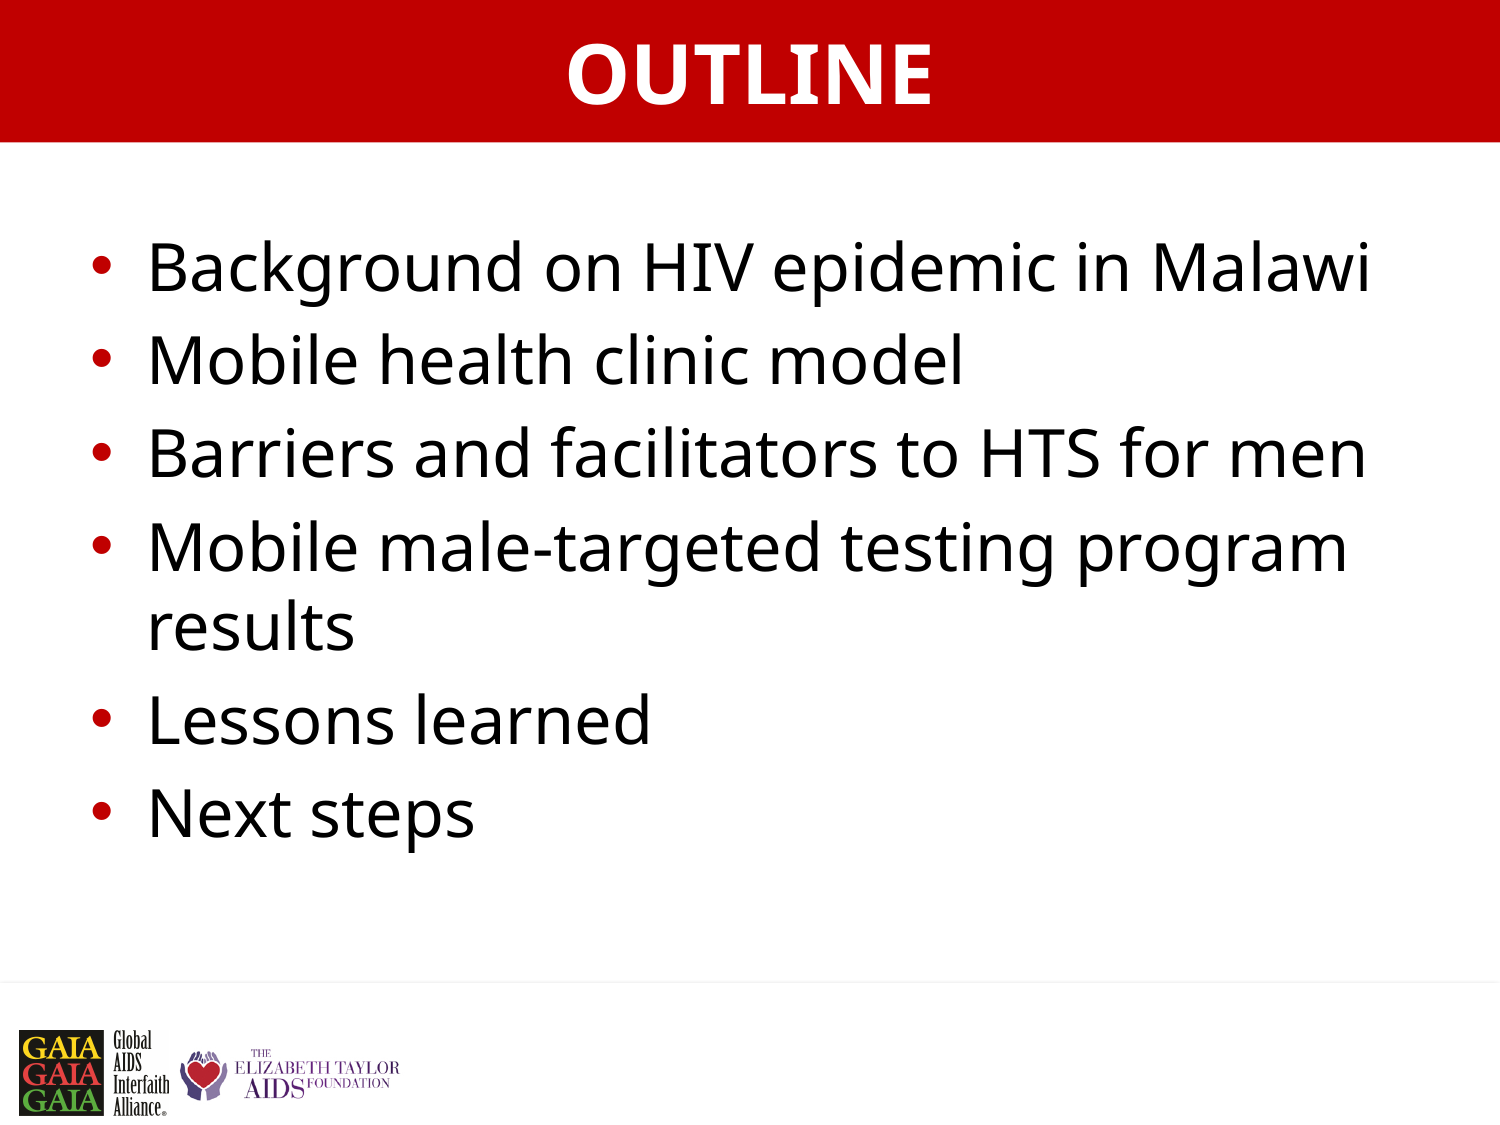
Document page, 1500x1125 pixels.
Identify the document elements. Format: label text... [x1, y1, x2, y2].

text_box [0, 982, 1500, 1125]
list Background on HIV epidemic in Malawi Mobile health clinic model Barriers and facilitators to HTS for men Mobile male-targeted testing program results Lessons learned Next steps [75, 216, 1425, 960]
title OUTLINE [0, 0, 1500, 143]
picture [19, 1028, 415, 1118]
